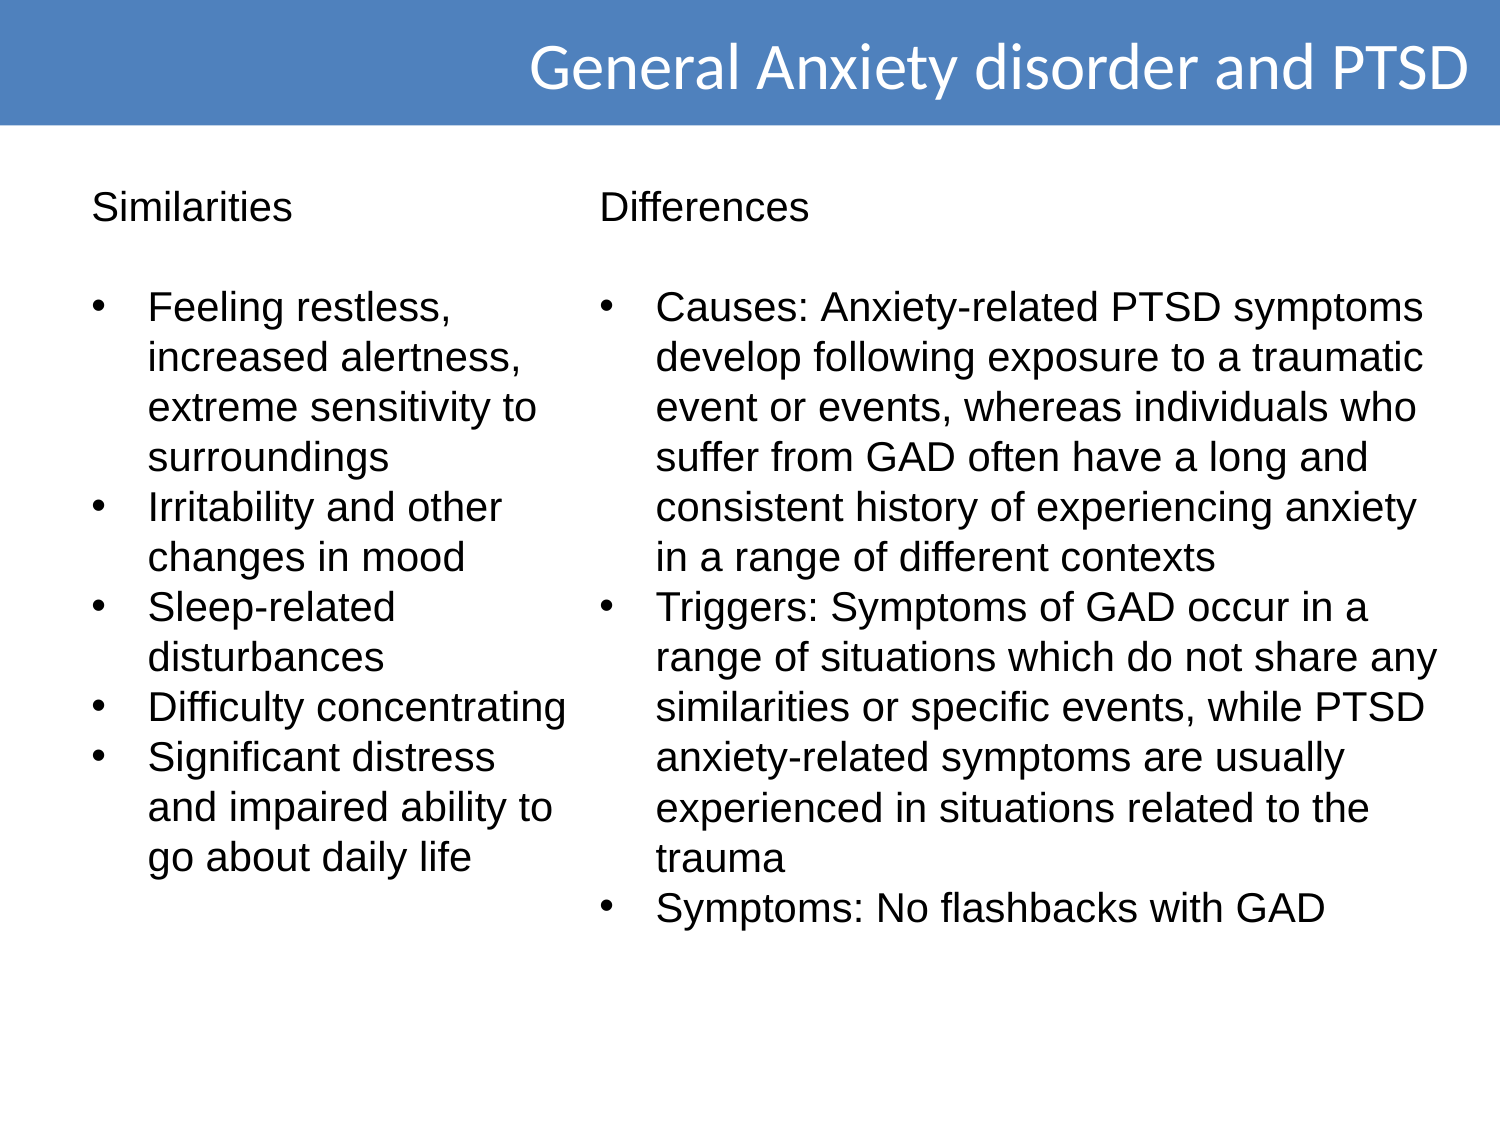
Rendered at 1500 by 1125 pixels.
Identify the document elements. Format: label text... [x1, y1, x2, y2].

text_box Differences Causes: Anxiety-related PTSD symptoms develop following exposure to a traumatic event or events, whereas individuals who suffer from GAD often have a long and consistent history of experiencing anxiety in a range of different contexts Triggers: Symptoms of GAD occur in a range of situations which do not share any similarities or specific events, while PTSD anxiety-related symptoms are usually experienced in situations related to the trauma Symptoms: No flashbacks with GAD [584, 172, 1471, 938]
text_box General Anxiety disorder and PTSD [0, 0, 1500, 128]
text_box Similarities Feeling restless, increased alertness, extreme sensitivity to surroundings Irritability and other changes in mood Sleep-related disturbances Difficulty concentrating Significant distress and impaired ability to go about daily life [76, 172, 584, 888]
